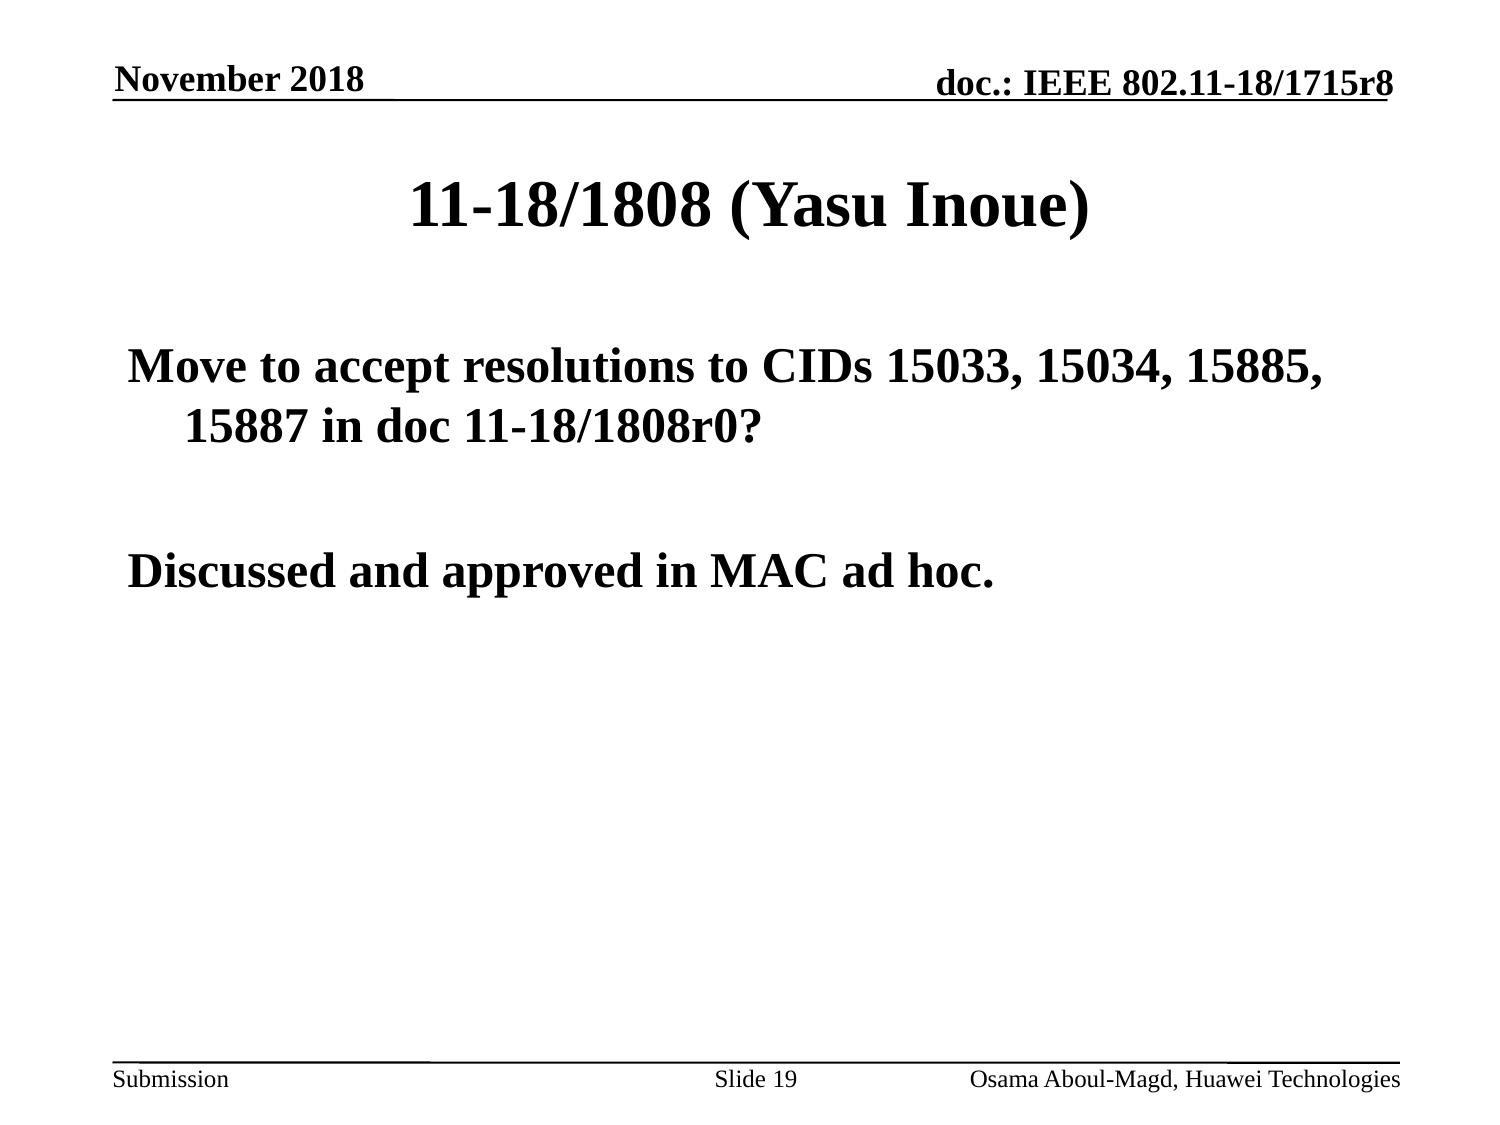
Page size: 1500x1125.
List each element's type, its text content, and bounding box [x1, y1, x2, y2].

list Move to accept resolutions to CIDs 15033, 15034, 15885, 15887 in doc 11-18/1808r0? Discussed and approved in MAC ad hoc. [112, 324, 1388, 1000]
title 11-18/1808 (Yasu Inoue) [112, 112, 1388, 288]
slide_number Slide 19 [712, 1061, 800, 1123]
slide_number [114, 54, 423, 100]
footer Osama Aboul-Magd, Huawei Technologies [878, 1061, 1402, 1093]
